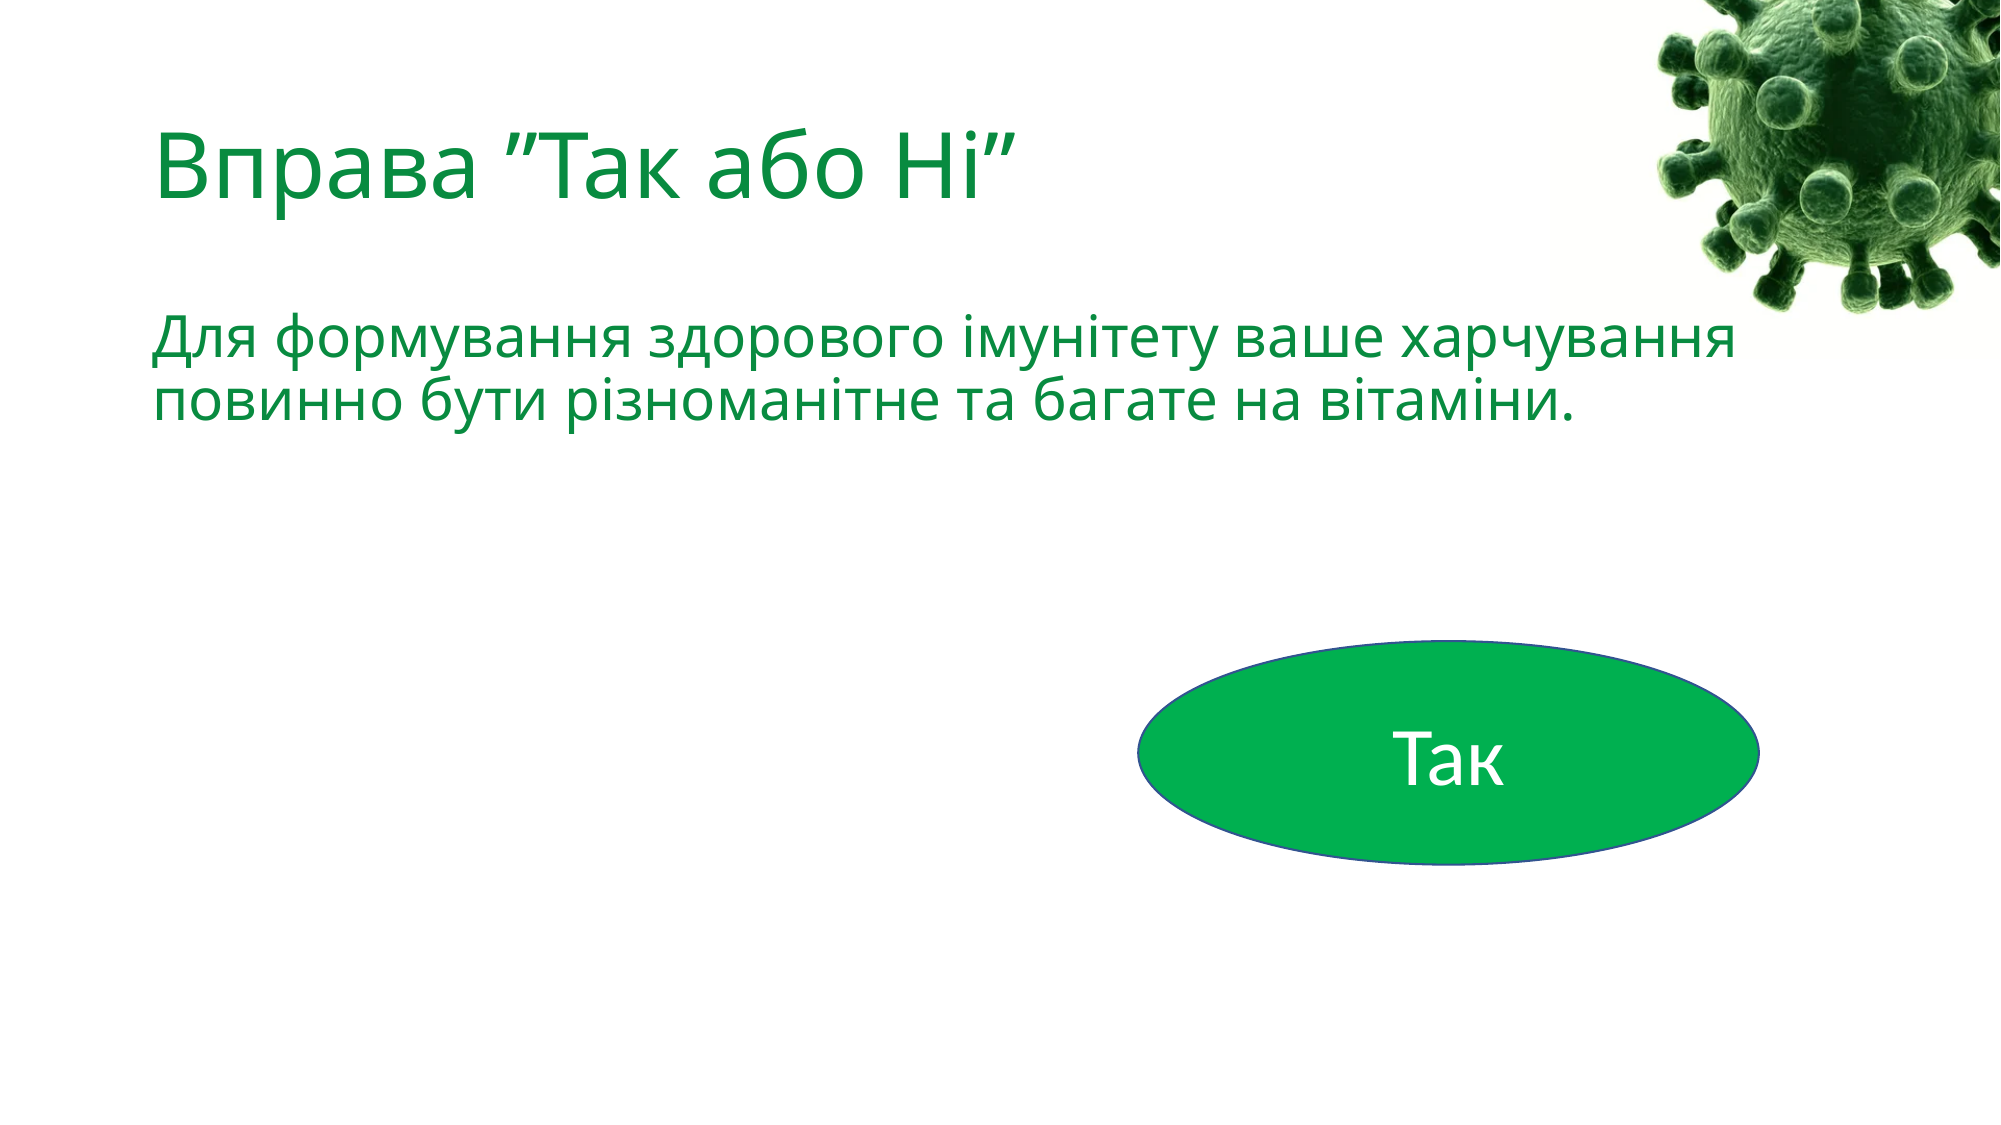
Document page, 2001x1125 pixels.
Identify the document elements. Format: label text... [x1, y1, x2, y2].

text_box Так [1183, 694, 1714, 810]
list Для формування здорового імунітету ваше харчування повинно бути різноманітне та багате на вітаміни. [137, 299, 1863, 1014]
picture [1550, 0, 2000, 359]
title Вправа ”Так або Ні” [137, 59, 1863, 278]
text_box [1137, 640, 1760, 866]
